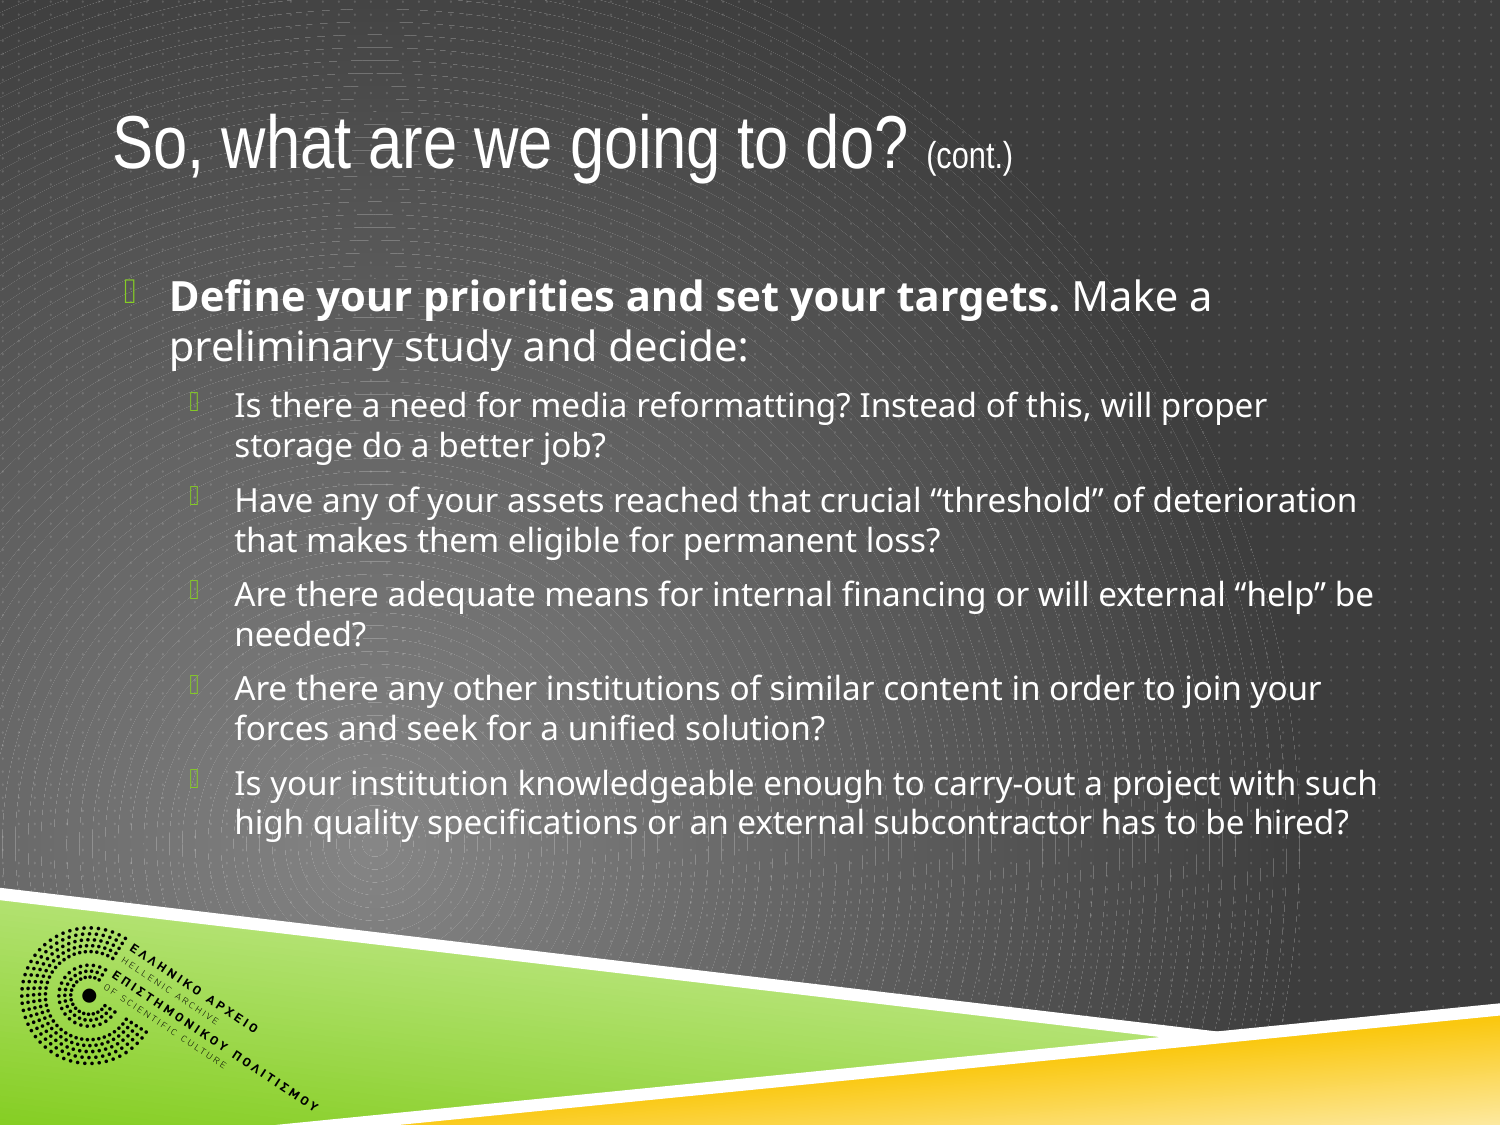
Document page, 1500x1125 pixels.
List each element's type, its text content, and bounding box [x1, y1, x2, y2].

title So, what are we going to do? (cont.) [112, 45, 1388, 233]
list Define your priorities and set your targets. Make a preliminary study and decide: Is there a need for media reformatting? Instead of this, will proper storage do a better job? Have any of your assets reached that crucial “threshold” of deterioration that makes them eligible for permanent loss? Are there adequate means for internal financing or will external “help” be needed? Are there any other institutions of similar content in order to join your forces and seek for a unified solution? Is your institution knowledgeable enough to carry-out a project with such high quality specifications or an external subcontractor has to be hired? [112, 262, 1388, 913]
